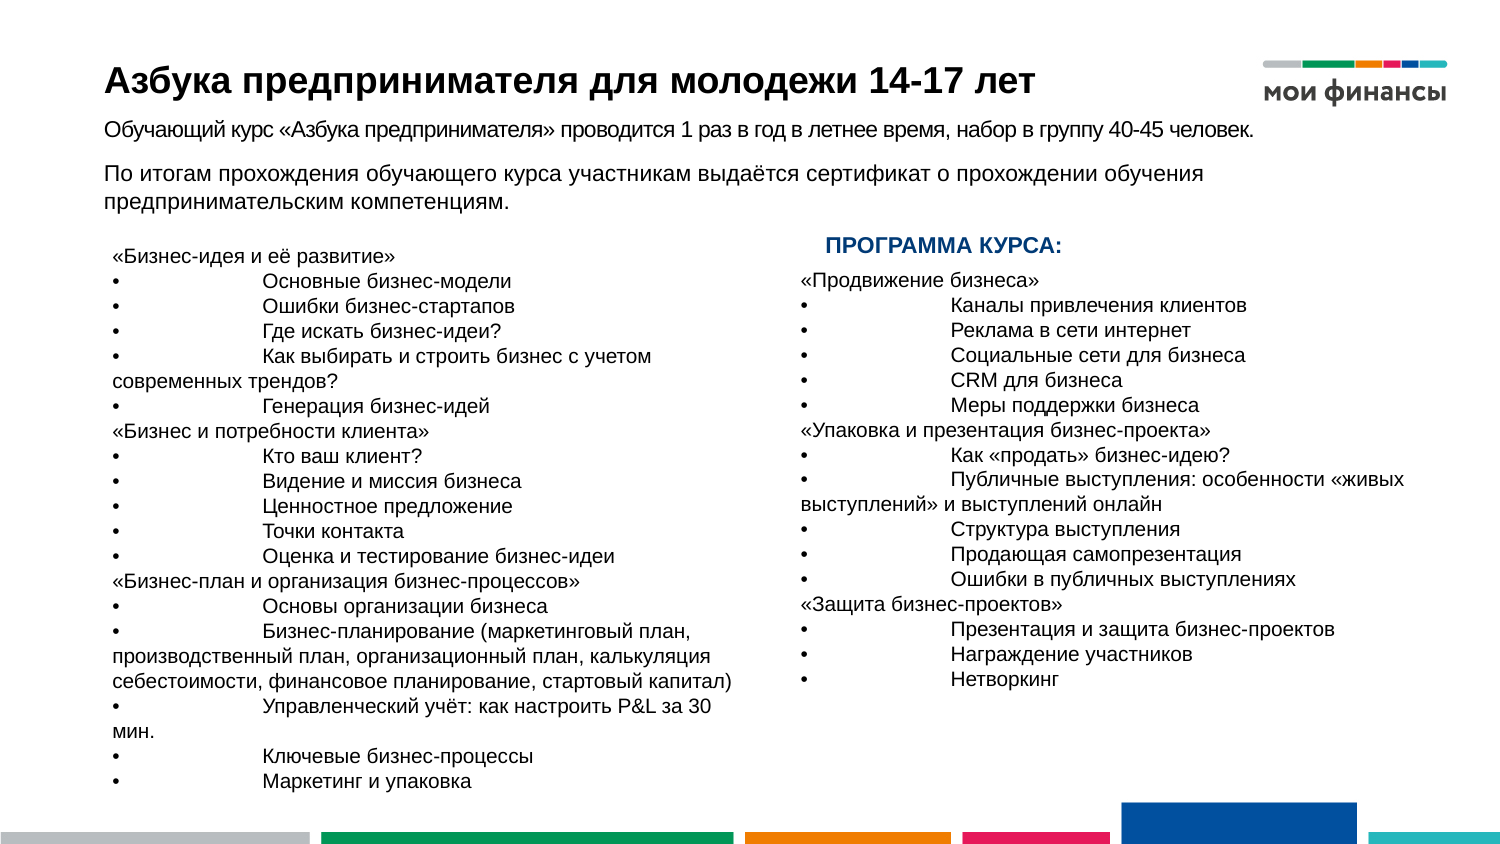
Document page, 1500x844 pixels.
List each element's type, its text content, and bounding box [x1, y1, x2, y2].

text_box «Бизнес-идея и её развитие» • Основные бизнес-модели • Ошибки бизнес-стартапов • Где искать бизнес-идеи? • Как выбирать и строить бизнес с учетом современных трендов? • Генерация бизнес-идей «Бизнес и потребности клиента» • Кто ваш клиент? • Видение и миссия бизнеса • Ценностное предложение • Точки контакта • Оценка и тестирование бизнес-идеи «Бизнес-план и организация бизнес-процессов» • Основы организации бизнеса • Бизнес-планирование (маркетинговый план, производственный план, организационный план, калькуляция себестоимости, финансовое планирование, стартовый капитал) • Управленческий учёт: как настроить P&L за 30 мин. • Ключевые бизнес-процессы • Маркетинг и упаковка [112, 242, 743, 801]
text_box Азбука предпринимателя для молодежи 14-17 лет [103, 56, 1234, 169]
list Обучающий курс «Азбука предпринимателя» проводится 1 раз в год в летнее время, набор в группу 40-45 человек. По итогам прохождения обучающего курса участникам выдаётся сертификат о прохождении обучения предпринимательским компетенциям. ПРОГРАММА КУРСА: [103, 114, 1433, 226]
picture [0, 0, 1500, 844]
text_box «Продвижение бизнеса» • Каналы привлечения клиентов • Реклама в сети интернет • Социальные сети для бизнеса • CRM для бизнеса • Меры поддержки бизнеса «Упаковка и презентация бизнес-проекта» • Как «продать» бизнес-идею? • Публичные выступления: особенности «живых выступлений» и выступлений онлайн • Структура выступления • Продающая самопрезентация • Ошибки в публичных выступлениях «Защита бизнес-проектов» • Презентация и защита бизнес-проектов • Награждение участников • Нетворкинг [800, 266, 1431, 777]
